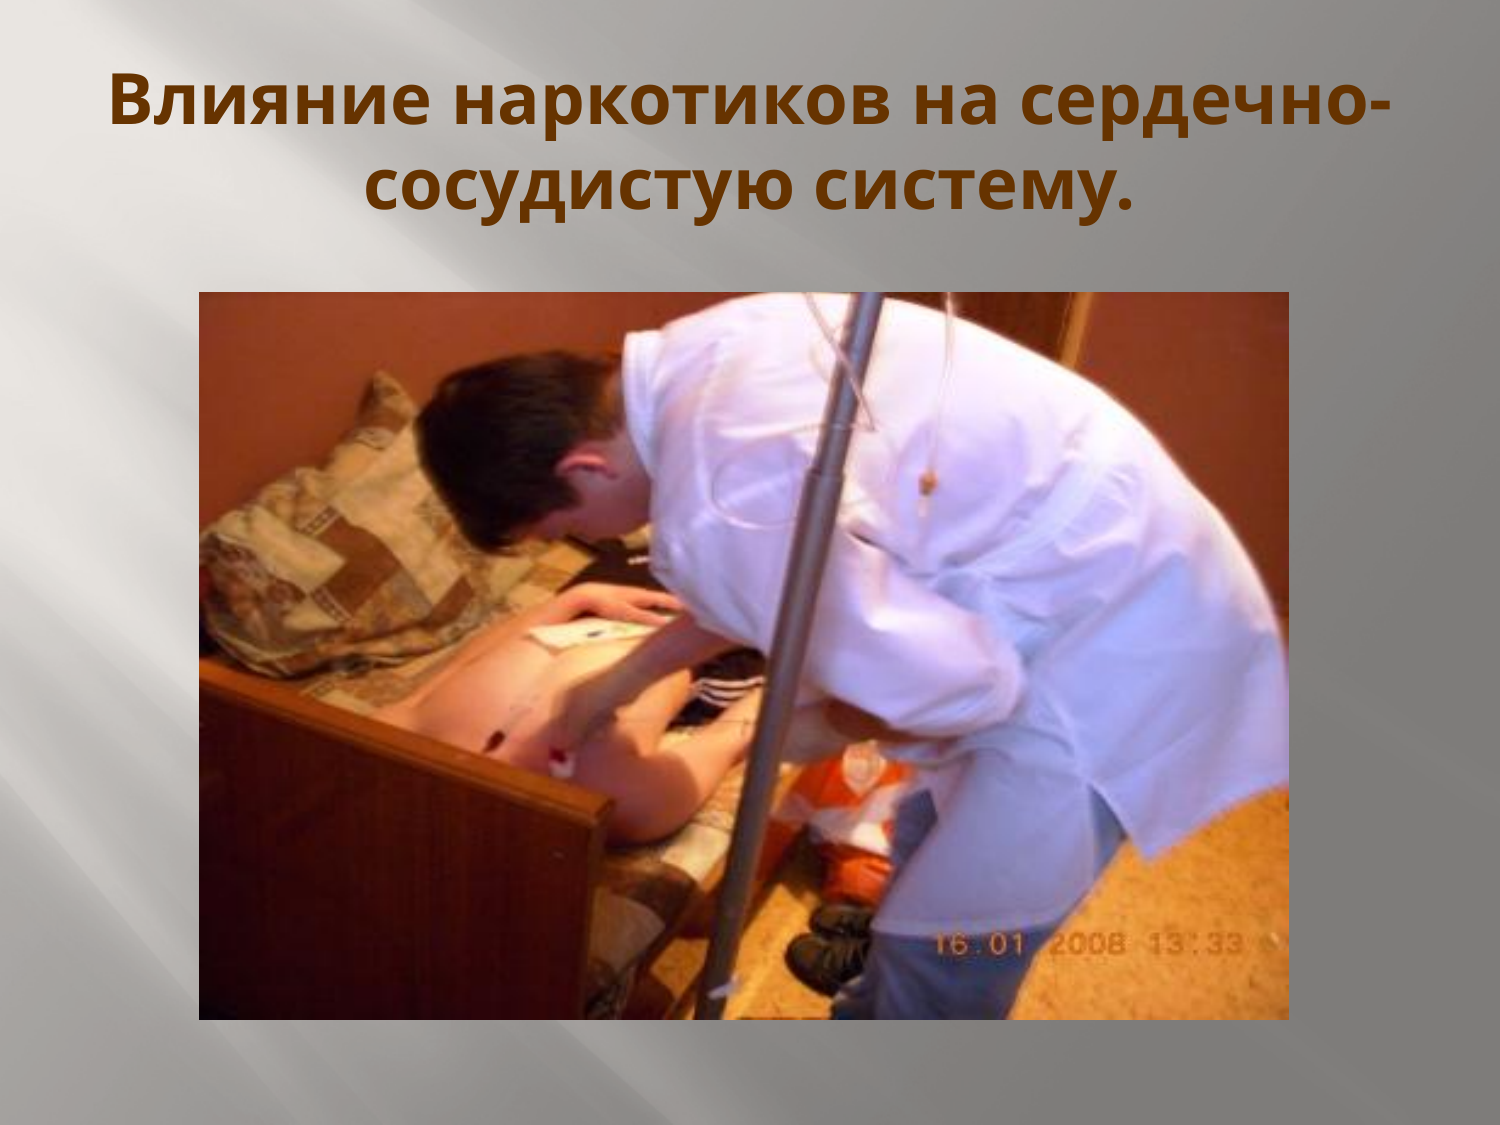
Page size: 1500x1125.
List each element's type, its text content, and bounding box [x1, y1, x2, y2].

title Влияние наркотиков на сердечно-сосудистую систему. [75, 45, 1425, 233]
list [198, 292, 1290, 1020]
